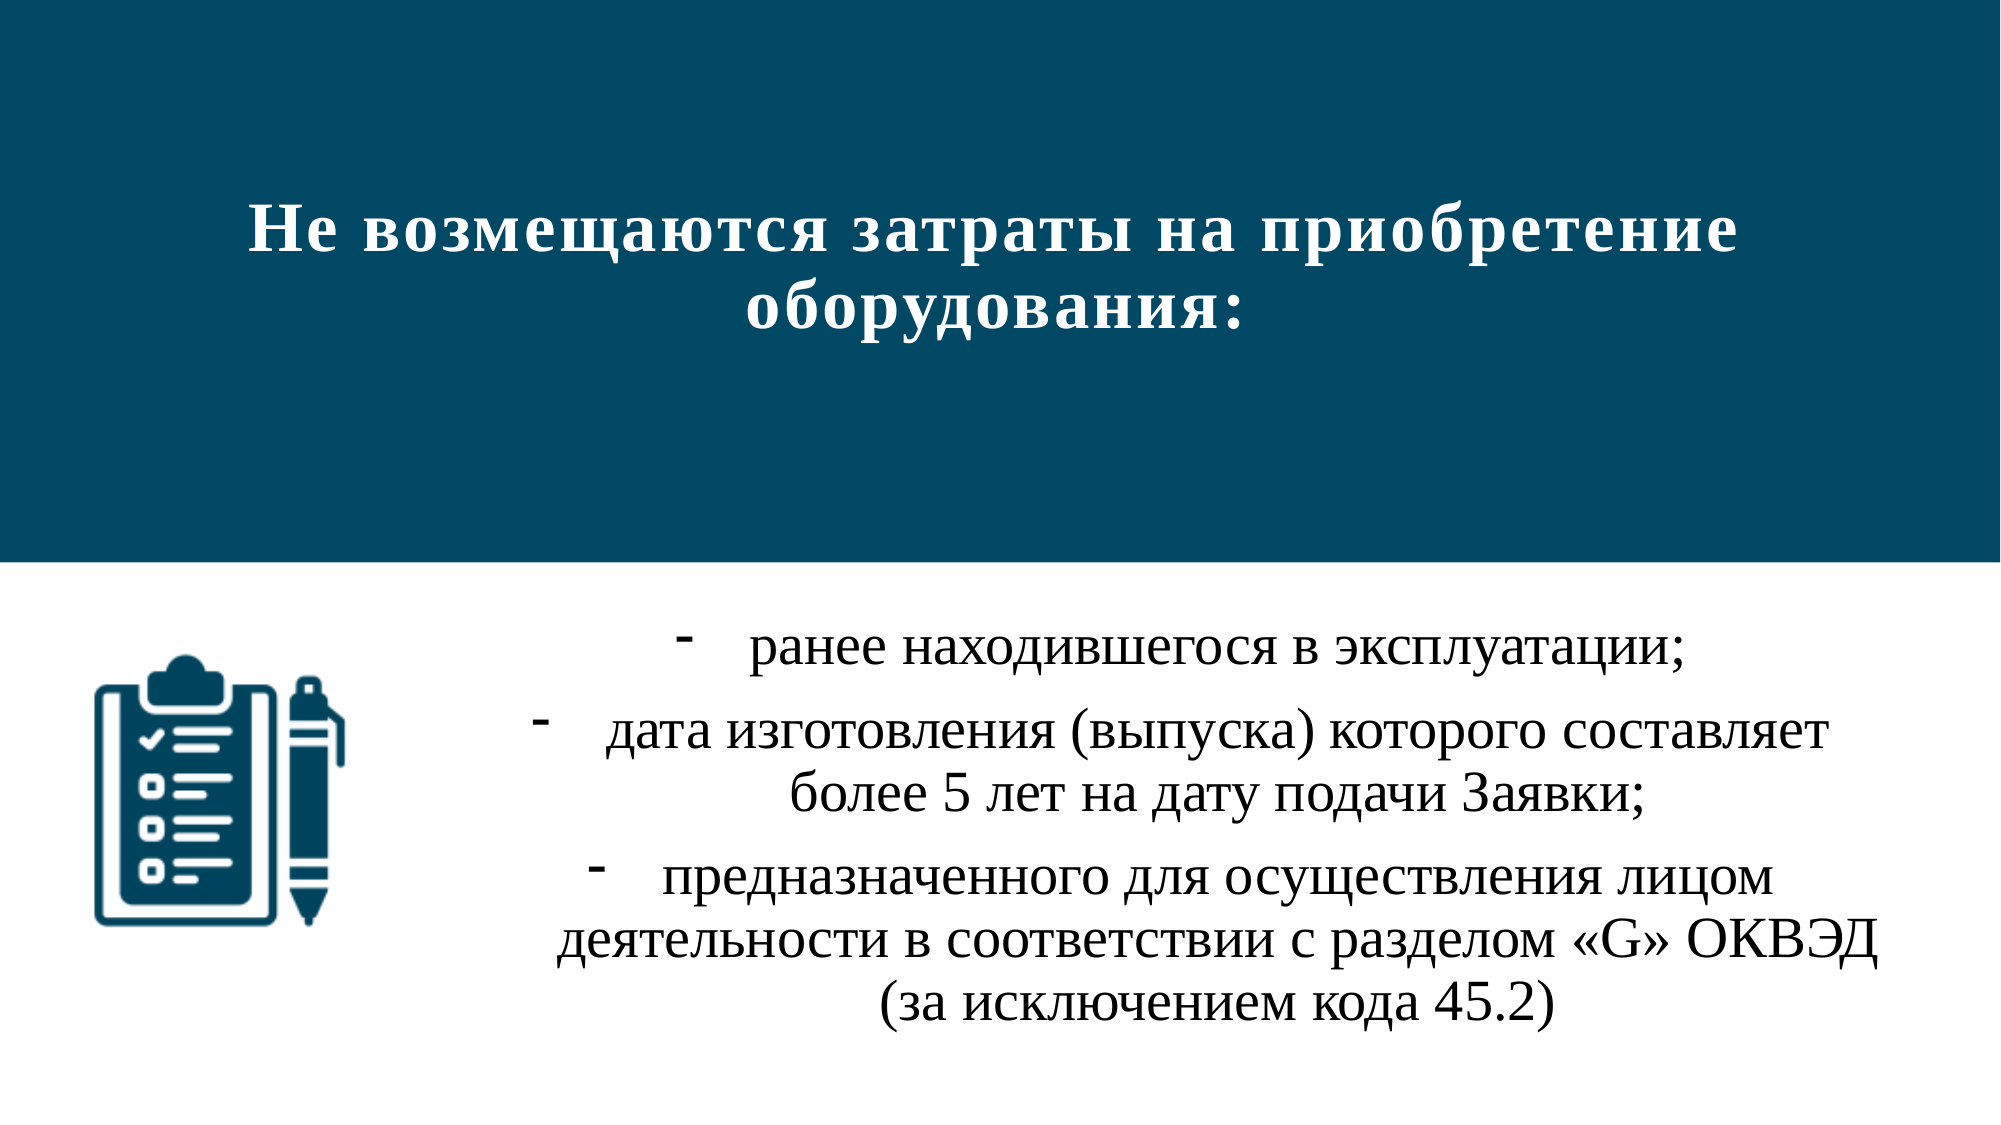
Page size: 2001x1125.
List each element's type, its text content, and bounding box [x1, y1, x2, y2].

picture [47, 628, 417, 978]
title Не возмещаются затраты на приобретение оборудования: [143, 67, 1849, 467]
list ранее находившегося в эксплуатации; дата изготовления (выпуска) которого составляет более 5 лет на дату подачи Заявки; предназначенного для осуществления лицом деятельности в соответствии с разделом «G» ОКВЭД (за исключением кода 45.2) [394, 606, 1967, 1049]
